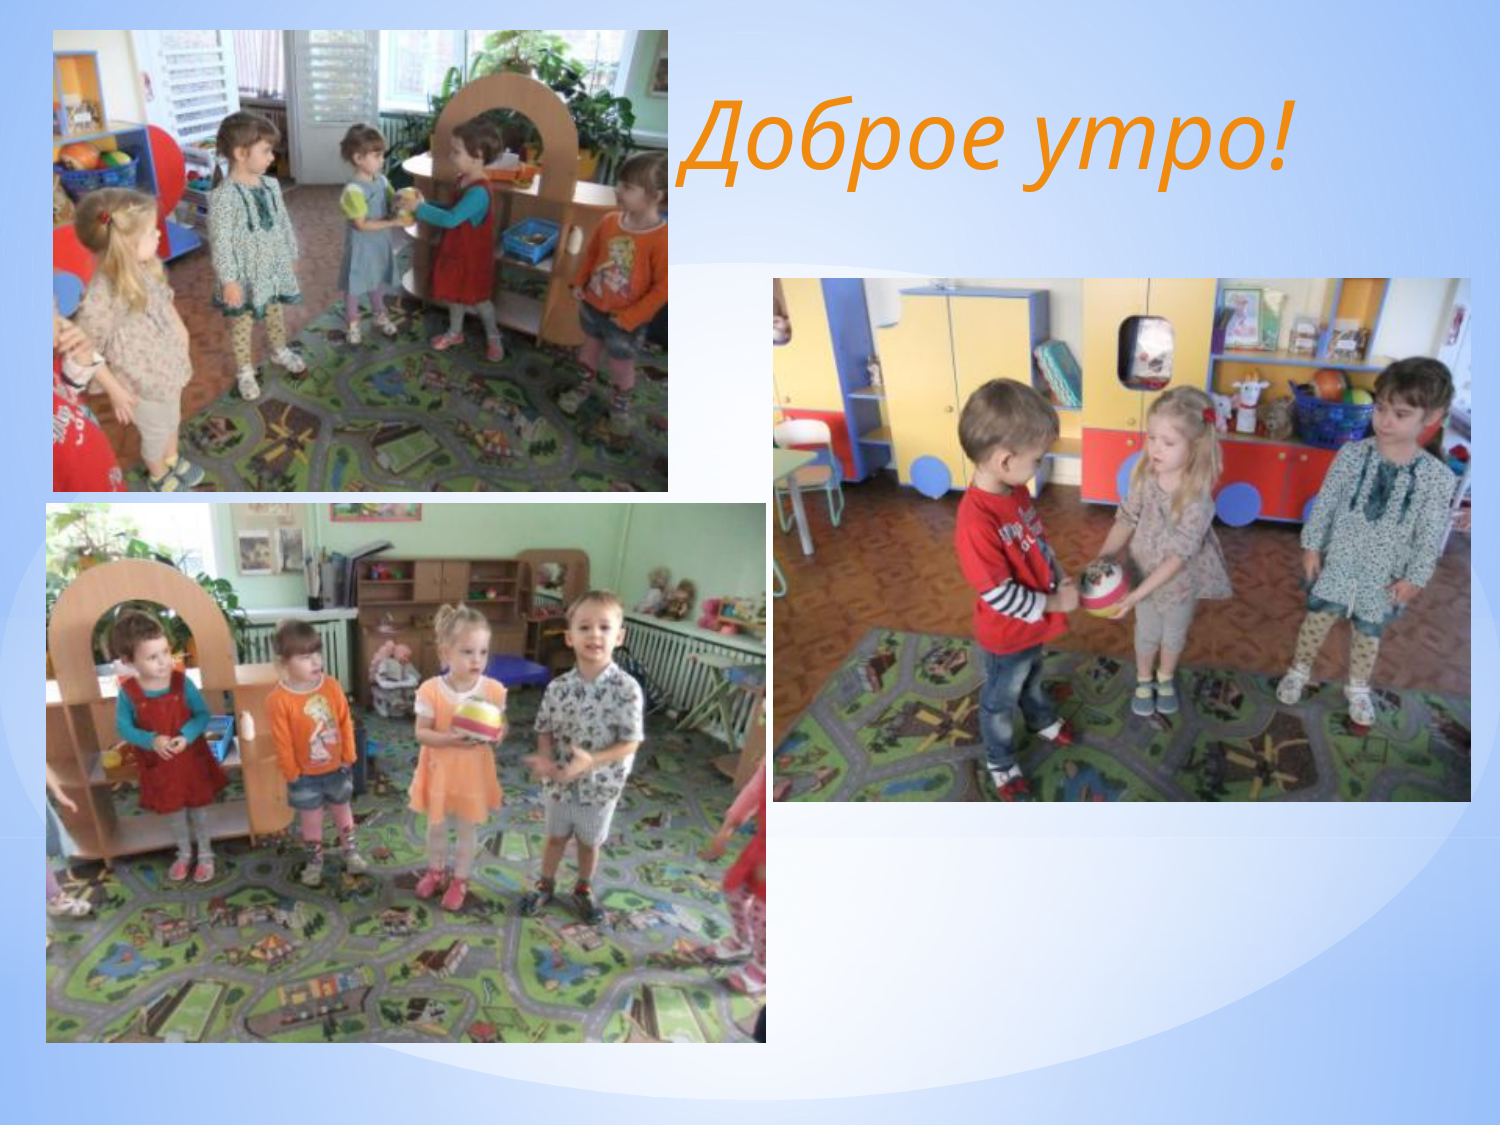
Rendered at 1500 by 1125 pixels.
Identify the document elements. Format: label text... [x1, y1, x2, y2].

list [52, 30, 669, 492]
picture [46, 503, 766, 1044]
picture [773, 278, 1471, 802]
title Доброе утро! [673, 66, 1311, 254]
